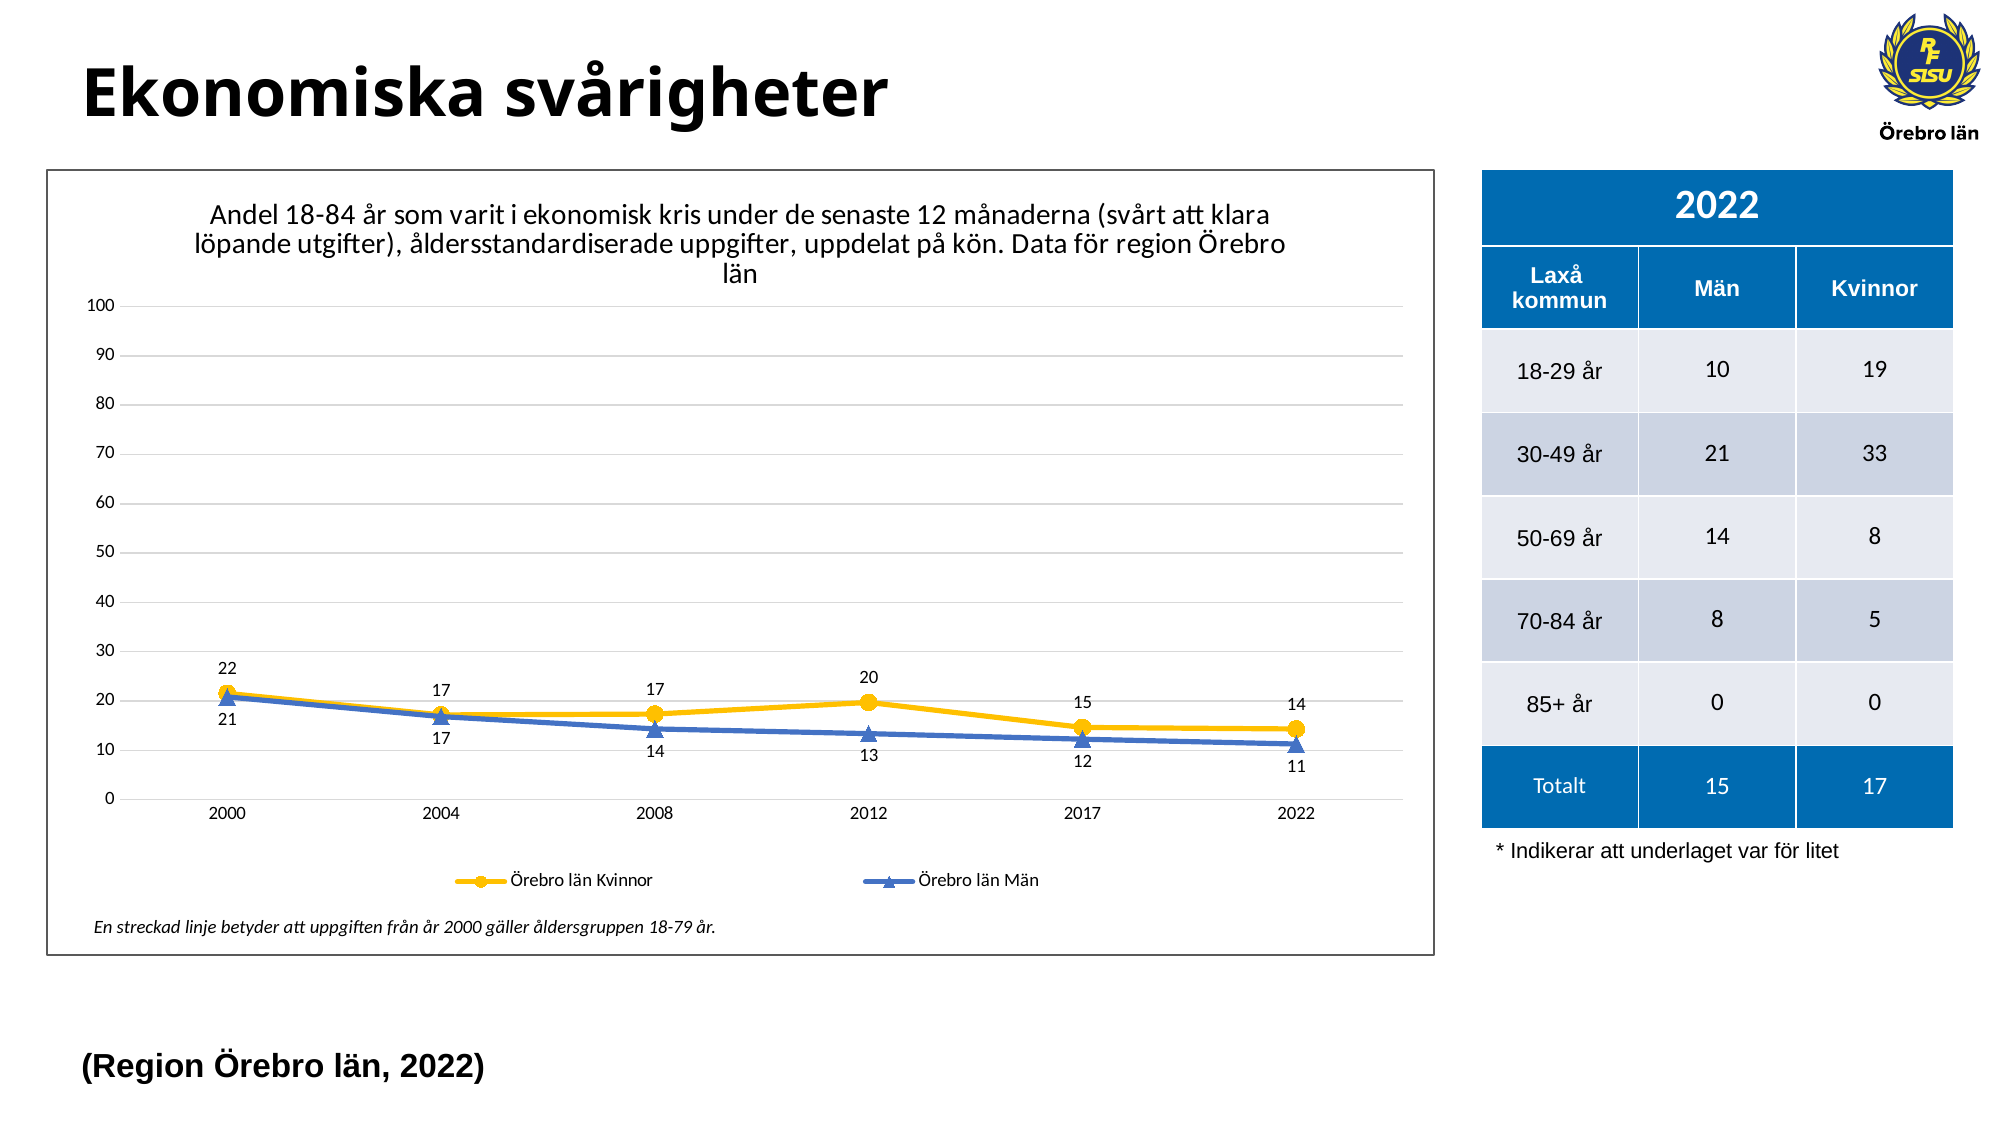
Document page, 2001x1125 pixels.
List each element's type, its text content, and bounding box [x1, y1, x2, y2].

text_box (Region Örebro län, 2022) [66, 1036, 599, 1091]
table_cell 14 [1639, 497, 1795, 578]
table_cell 10 [1639, 330, 1795, 412]
table_cell 8 [1639, 580, 1795, 661]
table_cell 33 [1797, 413, 1953, 495]
table_cell 8 [1797, 497, 1953, 578]
table_cell 15 [1639, 746, 1795, 828]
table_header 2022 [1482, 170, 1953, 245]
table_cell Totalt [1482, 746, 1638, 828]
text_box Ekonomiska svårigheter [66, 52, 1718, 131]
table_cell Laxå kommun [1482, 247, 1638, 328]
table_cell 19 [1797, 330, 1953, 412]
text_box * Indikerar att underlaget var för litet [1480, 828, 1877, 870]
table_cell 21 [1639, 413, 1795, 495]
chart [46, 169, 1435, 956]
table_cell 17 [1797, 746, 1953, 828]
table_cell 70-84 år [1482, 580, 1638, 661]
picture [1878, 13, 1981, 140]
table_cell Kvinnor [1797, 247, 1953, 328]
table_cell 18-29 år [1482, 330, 1638, 412]
table_cell 5 [1797, 580, 1953, 661]
table_cell 0 [1639, 663, 1795, 745]
table_cell 0 [1797, 663, 1953, 745]
table_cell 85+ år [1482, 663, 1638, 745]
table_cell 30-49 år [1482, 413, 1638, 495]
table_cell 50-69 år [1482, 497, 1638, 578]
table_cell Män [1639, 247, 1795, 328]
